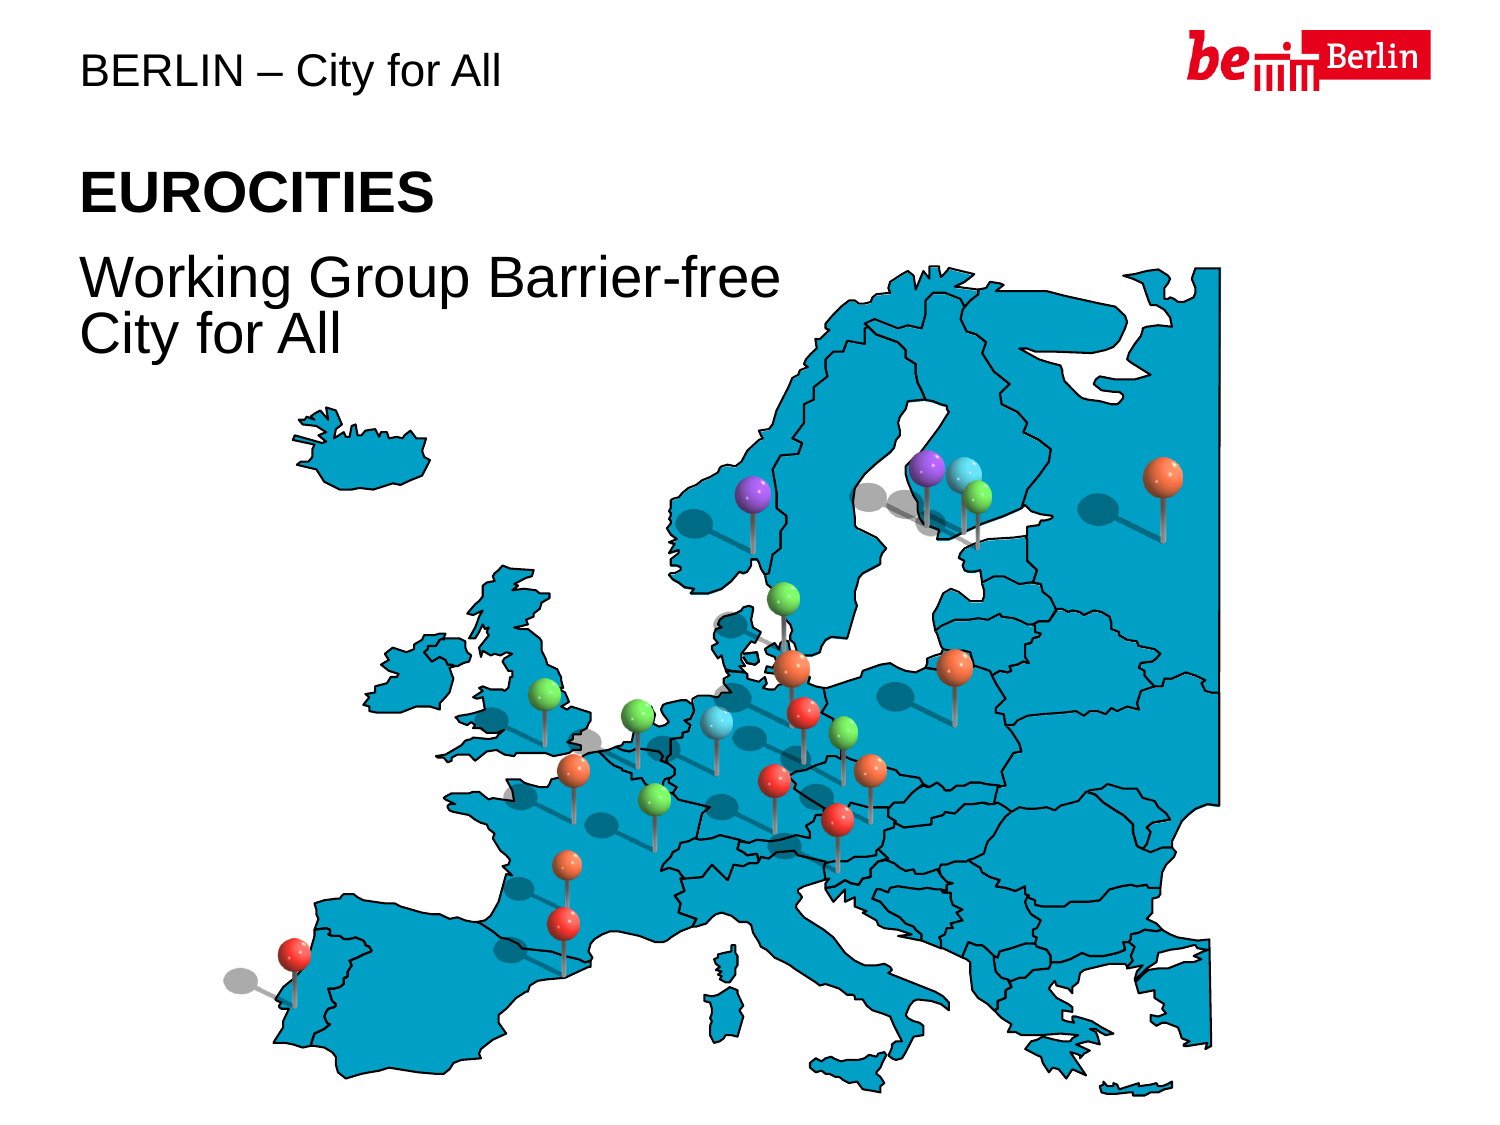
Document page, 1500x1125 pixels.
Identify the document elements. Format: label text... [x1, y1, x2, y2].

picture [223, 938, 311, 1010]
picture [638, 784, 670, 852]
picture [822, 804, 853, 873]
picture [853, 449, 993, 552]
picture [1187, 30, 1431, 91]
text_box EUROCITIES Working Group Barrier-free City for All [64, 160, 854, 373]
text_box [273, 266, 1222, 1096]
picture [773, 802, 777, 834]
